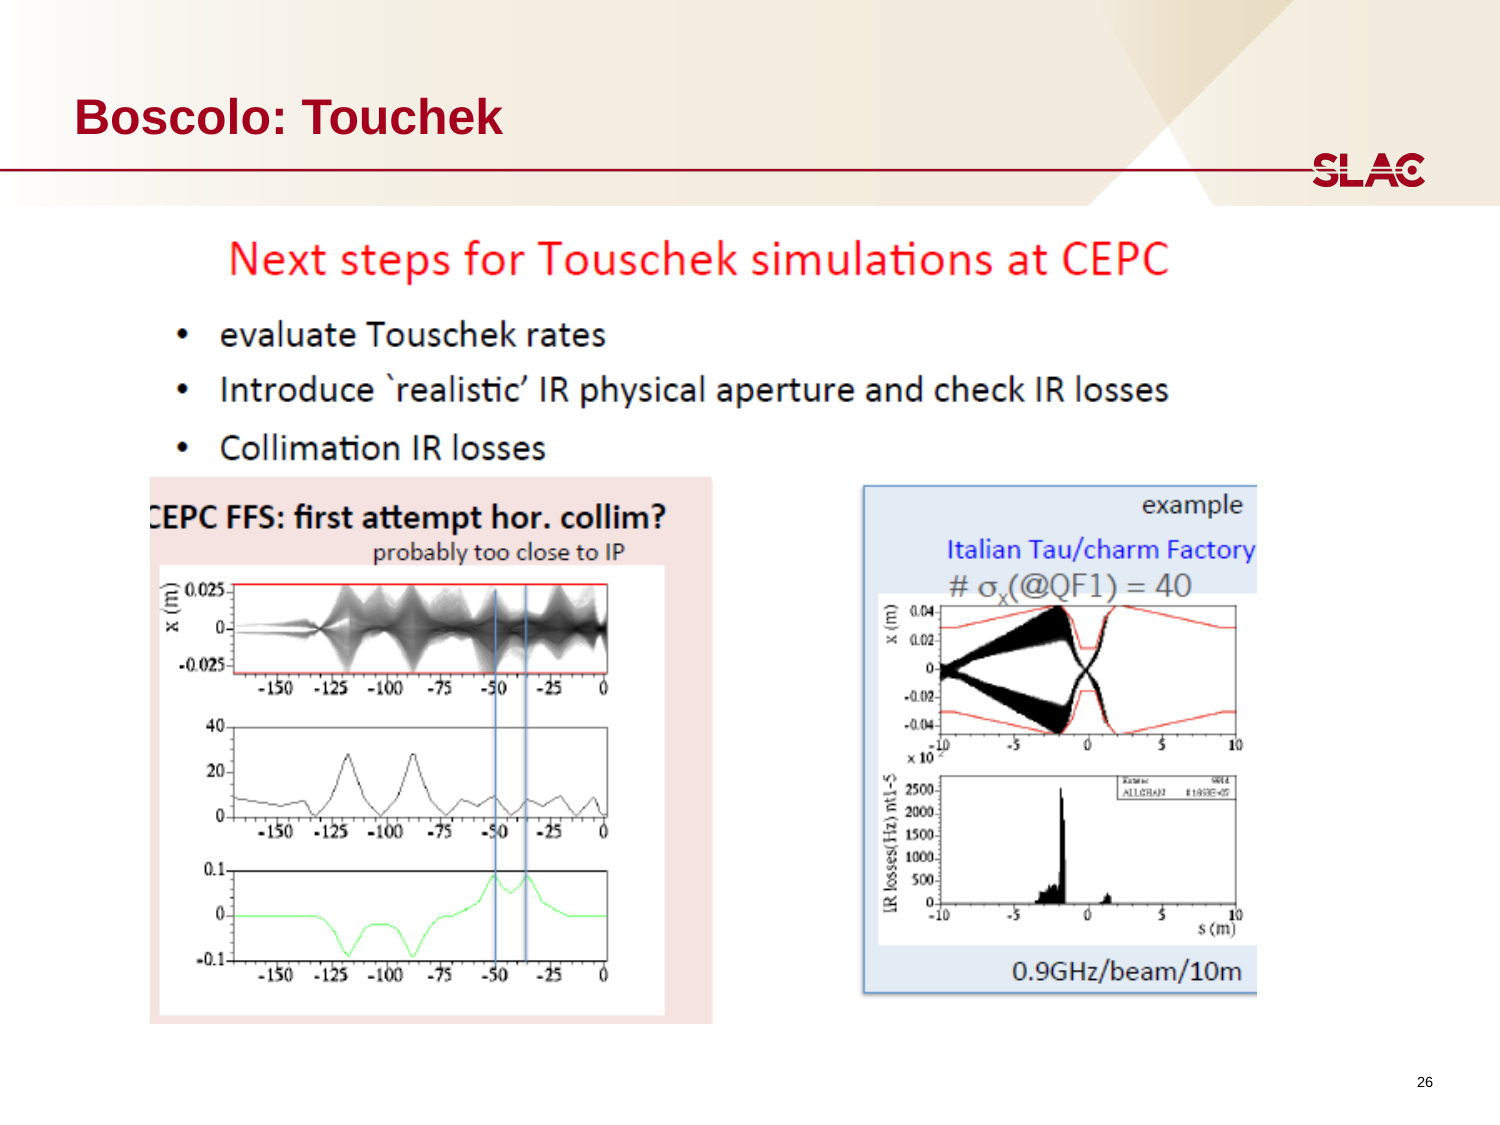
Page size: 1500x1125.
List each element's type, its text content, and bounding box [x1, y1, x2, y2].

title Boscolo: Touchek [74, 21, 1404, 145]
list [150, 237, 1258, 1025]
slide_number 26 [1405, 1036, 1458, 1125]
picture [0, 0, 1500, 206]
